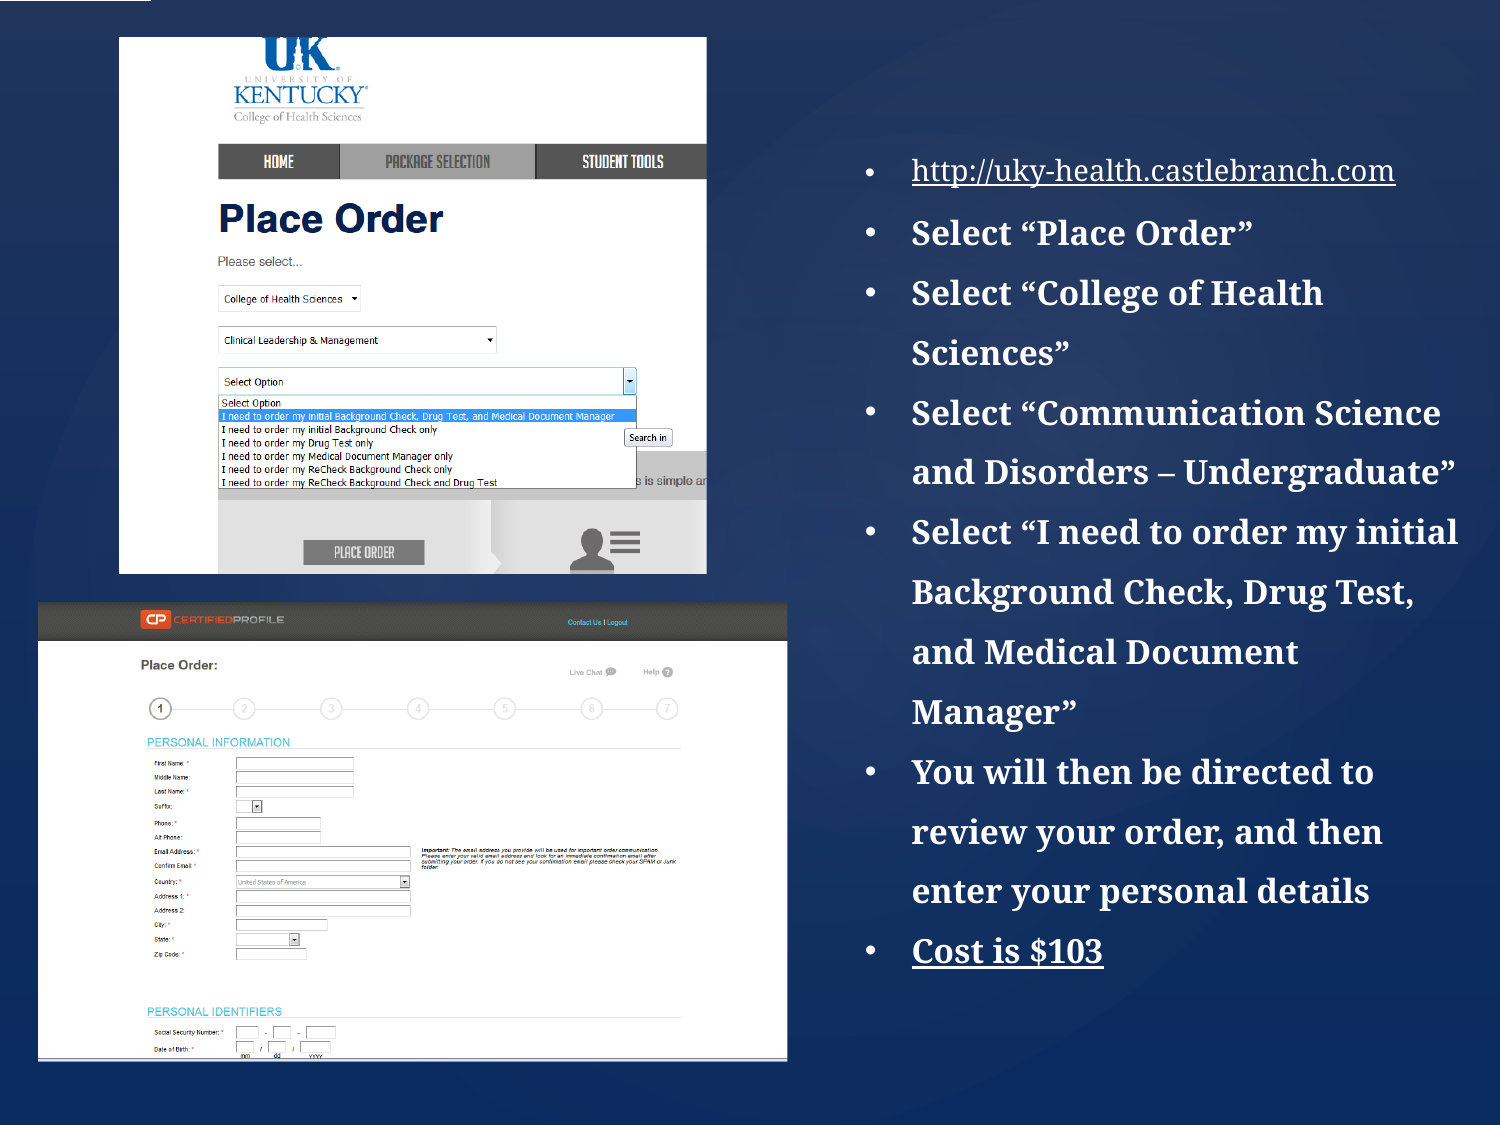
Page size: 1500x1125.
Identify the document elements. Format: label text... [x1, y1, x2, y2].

picture [37, 602, 788, 1063]
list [118, 36, 708, 574]
text_box http://uky-health.castlebranch.com Select “Place Order” Select “College of Health Sciences” Select “Communication Science and Disorders – Undergraduate” Select “I need to order my initial Background Check, Drug Test, and Medical Document Manager” You will then be directed to review your order, and then enter your personal details Cost is $103 [849, 125, 1475, 1038]
